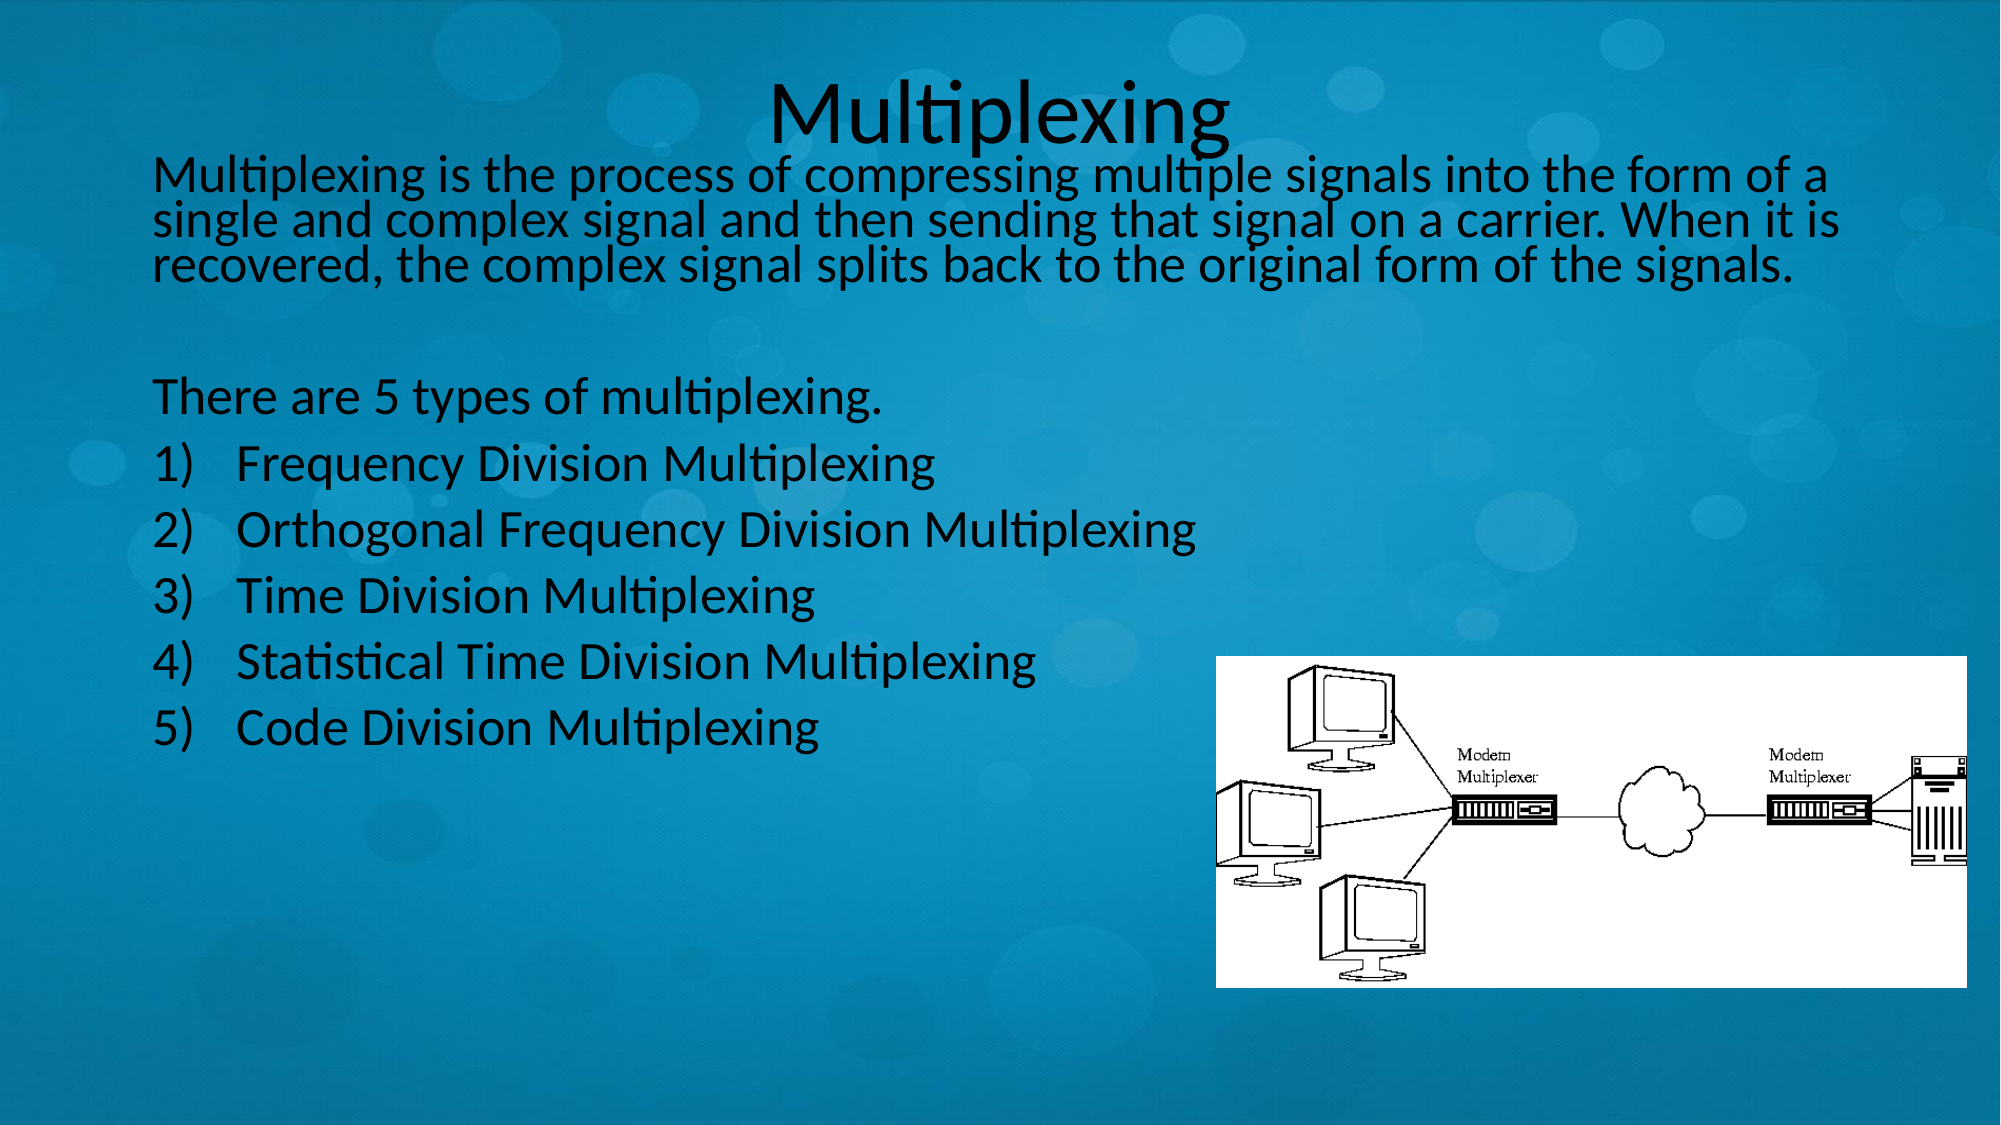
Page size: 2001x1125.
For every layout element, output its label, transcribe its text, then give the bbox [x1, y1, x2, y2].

title Multiplexing [137, 5, 1863, 148]
list Multiplexing is the process of compressing multiple signals into the form of a single and complex signal and then sending that signal on a carrier. When it is recovered, the complex signal splits back to the original form of the signals. There are 5 types of multiplexing. Frequency Division Multiplexing Orthogonal Frequency Division Multiplexing Time Division Multiplexing Statistical Time Division Multiplexing Code Division Multiplexing [137, 148, 1863, 863]
picture [1216, 656, 1966, 987]
